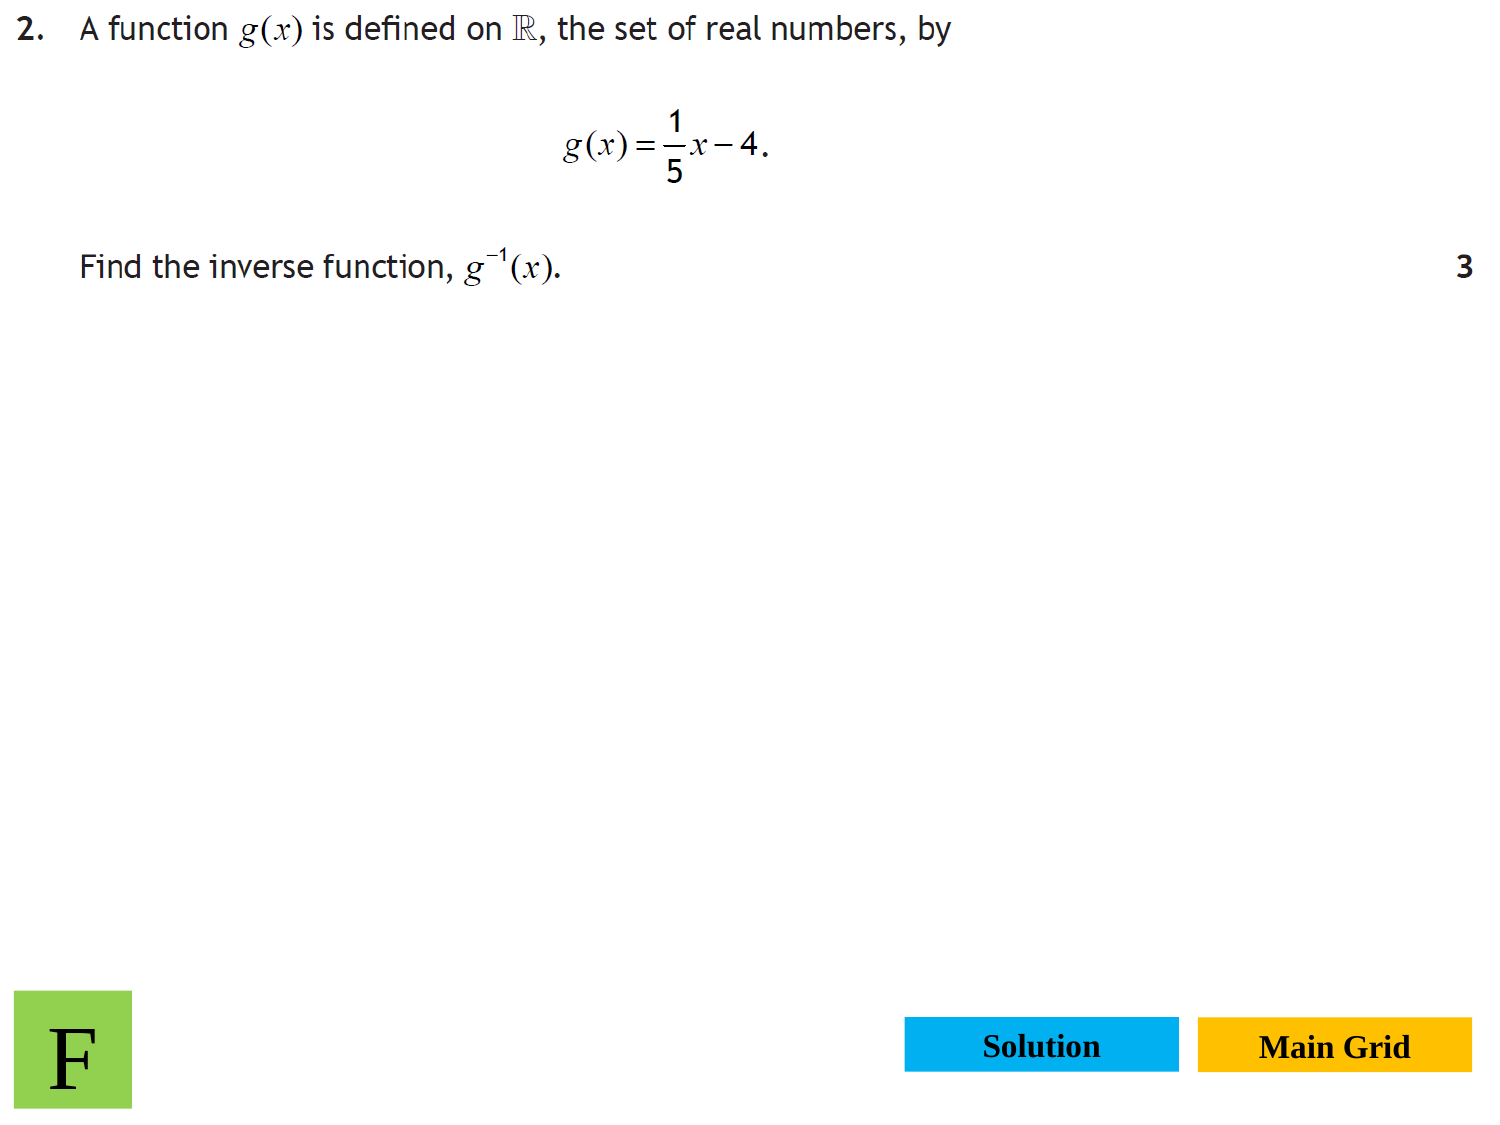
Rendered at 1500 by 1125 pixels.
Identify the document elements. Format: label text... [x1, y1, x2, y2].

picture [0, 0, 1500, 318]
text_box F [13, 990, 132, 1109]
text_box Solution [904, 1017, 1179, 1072]
text_box Main Grid [1197, 1017, 1473, 1073]
